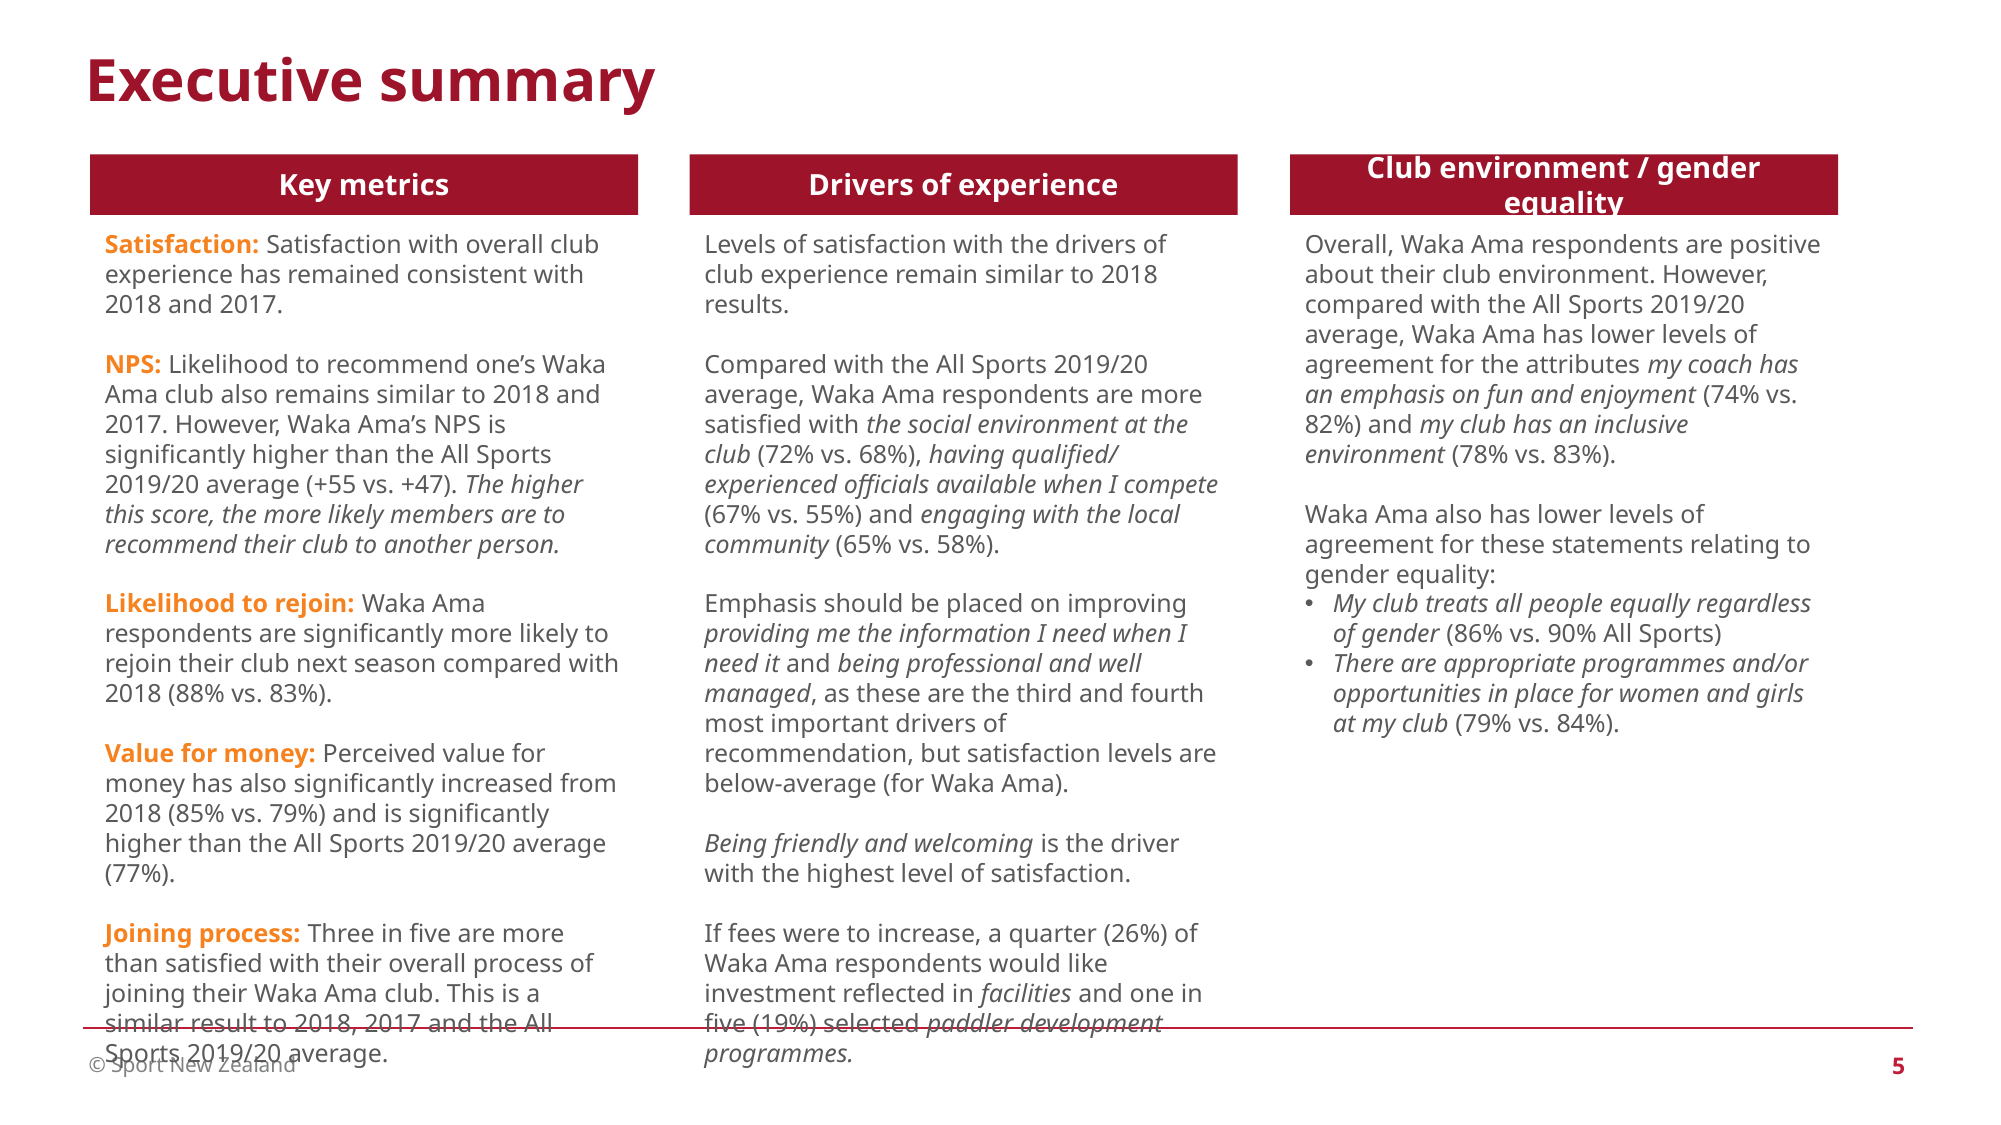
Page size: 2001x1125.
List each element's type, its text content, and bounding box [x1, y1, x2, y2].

text_box Levels of satisfaction with the drivers of club experience remain similar to 2018 results. Compared with the All Sports 2019/20 average, Waka Ama respondents are more satisfied with the social environment at the club (72% vs. 68%), having qualified/ experienced officials available when I compete (67% vs. 55%) and engaging with the local community (65% vs. 58%). Emphasis should be placed on improving providing me the information I need when I need it and being professional and well managed, as these are the third and fourth most important drivers of recommendation, but satisfaction levels are below-average (for Waka Ama). Being friendly and welcoming is the driver with the highest level of satisfaction. If fees were to increase, a quarter (26%) of Waka Ama respondents would like investment reflected in facilities and one in five (19%) selected paddler development programmes. [689, 221, 1238, 1125]
text_box Executive summary [70, 20, 1783, 145]
text_box Overall, Waka Ama respondents are positive about their club environment. However, compared with the All Sports 2019/20 average, Waka Ama has lower levels of agreement for the attributes my coach has an emphasis on fun and enjoyment (74% vs. 82%) and my club has an inclusive environment (78% vs. 83%). Waka Ama also has lower levels of agreement for these statements relating to gender equality: My club treats all people equally regardless of gender (86% vs. 90% All Sports) There are appropriate programmes and/or opportunities in place for women and girls at my club (79% vs. 84%). [1290, 221, 1839, 746]
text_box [689, 154, 1238, 215]
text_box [1289, 154, 1839, 215]
text_box Satisfaction: Satisfaction with overall club experience has remained consistent with 2018 and 2017. NPS: Likelihood to recommend one’s Waka Ama club also remains similar to 2018 and 2017. However, Waka Ama’s NPS is significantly higher than the All Sports 2019/20 average (+55 vs. +47). The higher this score, the more likely members are to recommend their club to another person. Likelihood to rejoin: Waka Ama respondents are significantly more likely to rejoin their club next season compared with 2018 (88% vs. 83%). Value for money: Perceived value for money has also significantly increased from 2018 (85% vs. 79%) and is significantly higher than the All Sports 2019/20 average (77%). Joining process: Three in five are more than satisfied with their overall process of joining their Waka Ama club. This is a similar result to 2018, 2017 and the All Sports 2019/20 average. [90, 221, 639, 1105]
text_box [90, 154, 639, 215]
